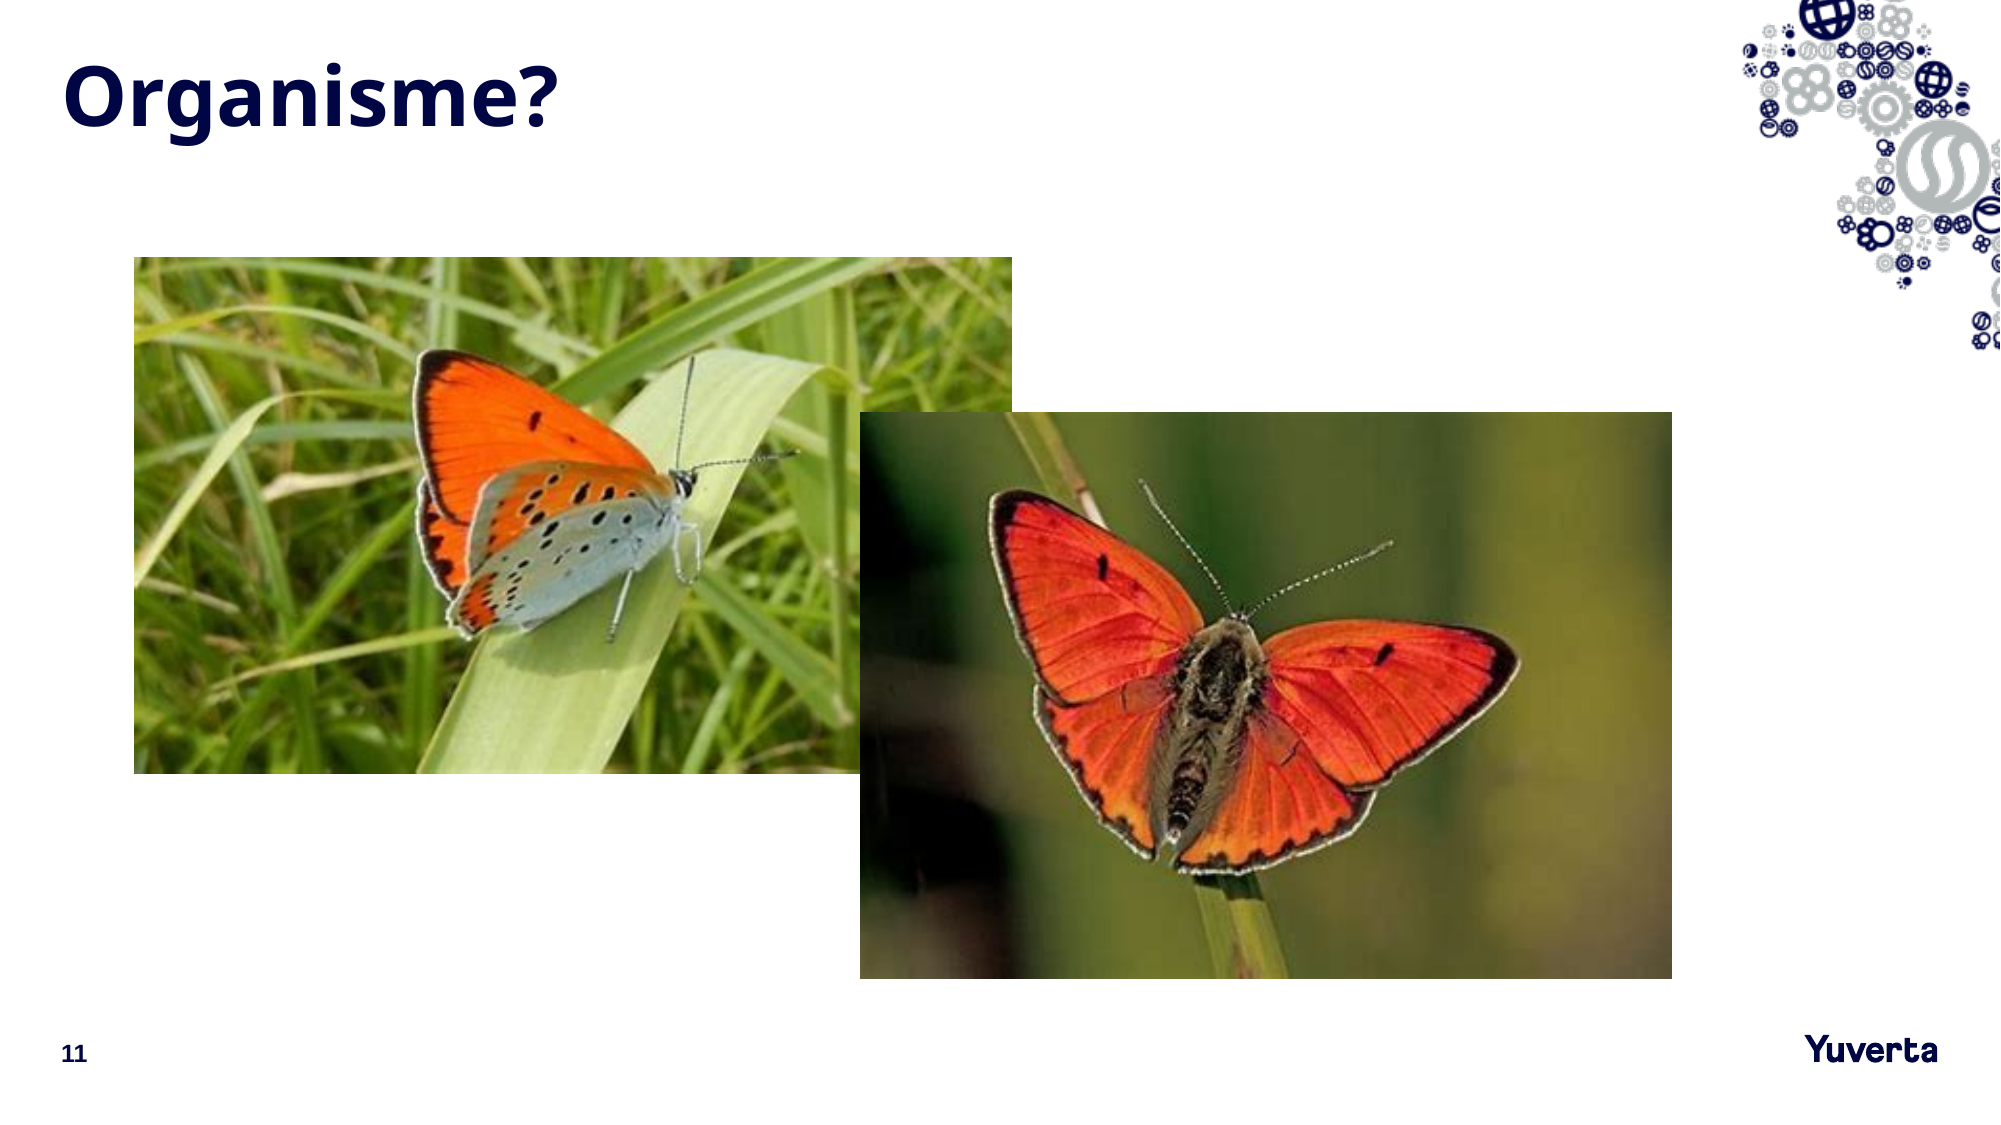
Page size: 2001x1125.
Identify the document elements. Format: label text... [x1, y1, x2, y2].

picture [0, 0, 2000, 1125]
title Organisme? [60, 48, 1797, 239]
slide_number 11 [60, 1037, 113, 1073]
